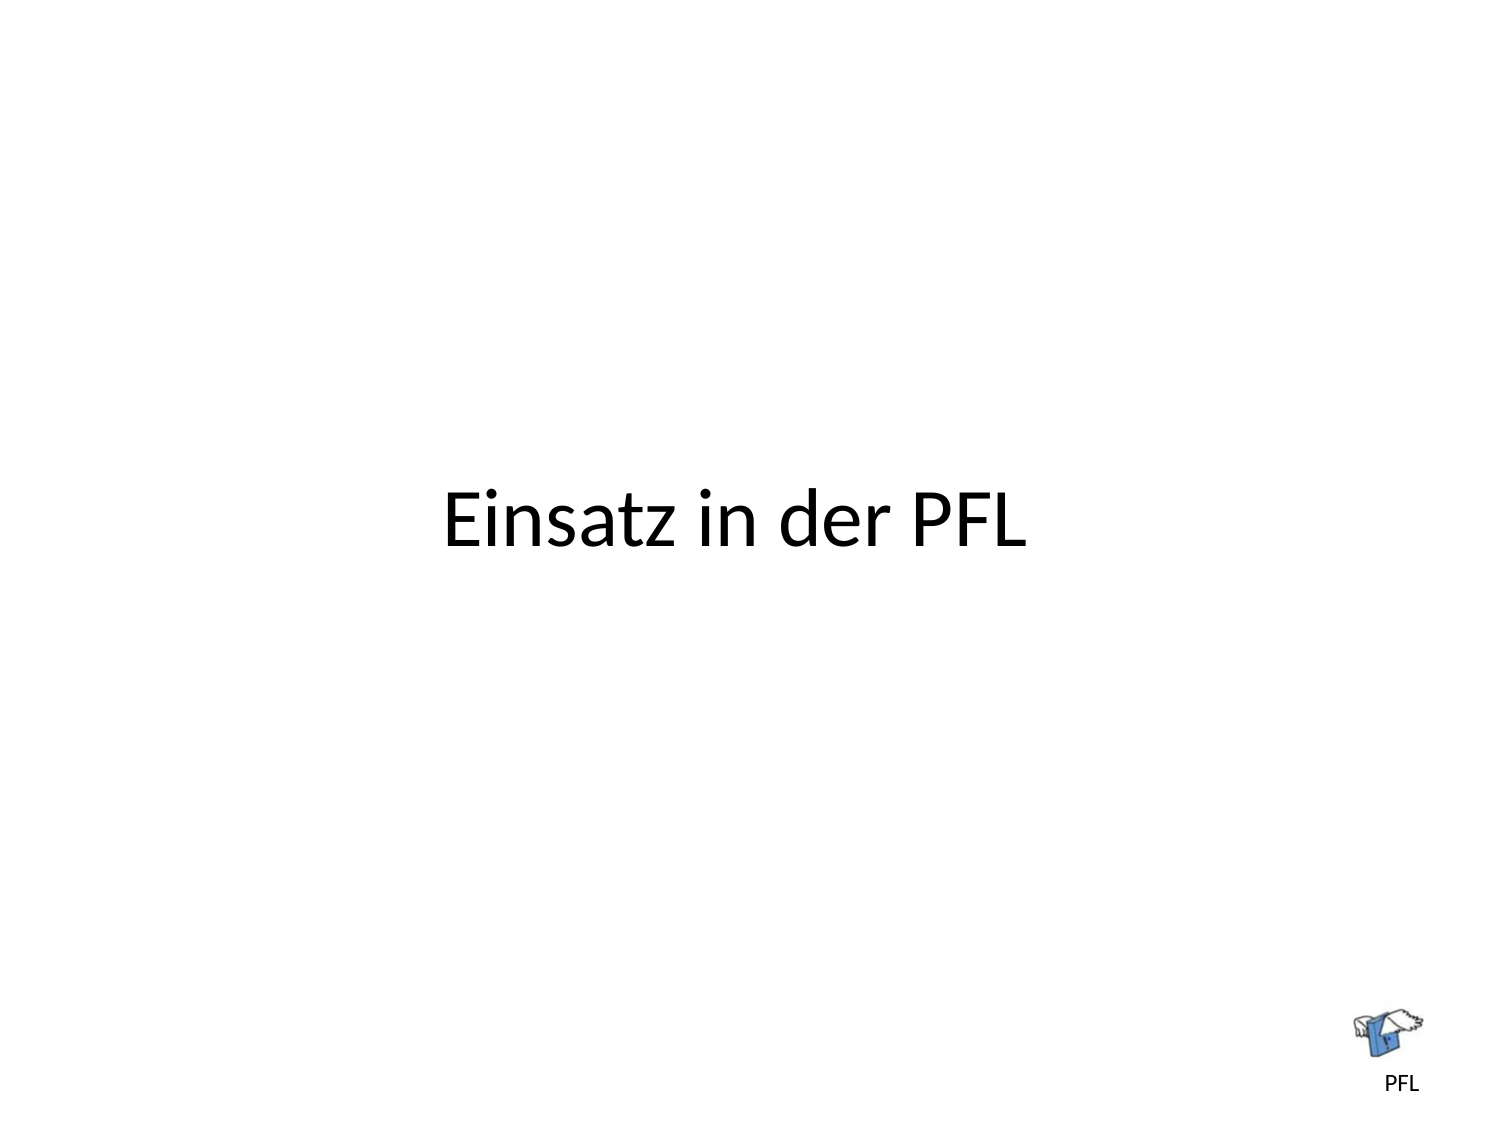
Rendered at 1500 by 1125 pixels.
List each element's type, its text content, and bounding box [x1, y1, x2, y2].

text_box PFL [1369, 1058, 1435, 1104]
text_box Einsatz in der PFL [277, 456, 1282, 571]
picture [1352, 999, 1424, 1071]
